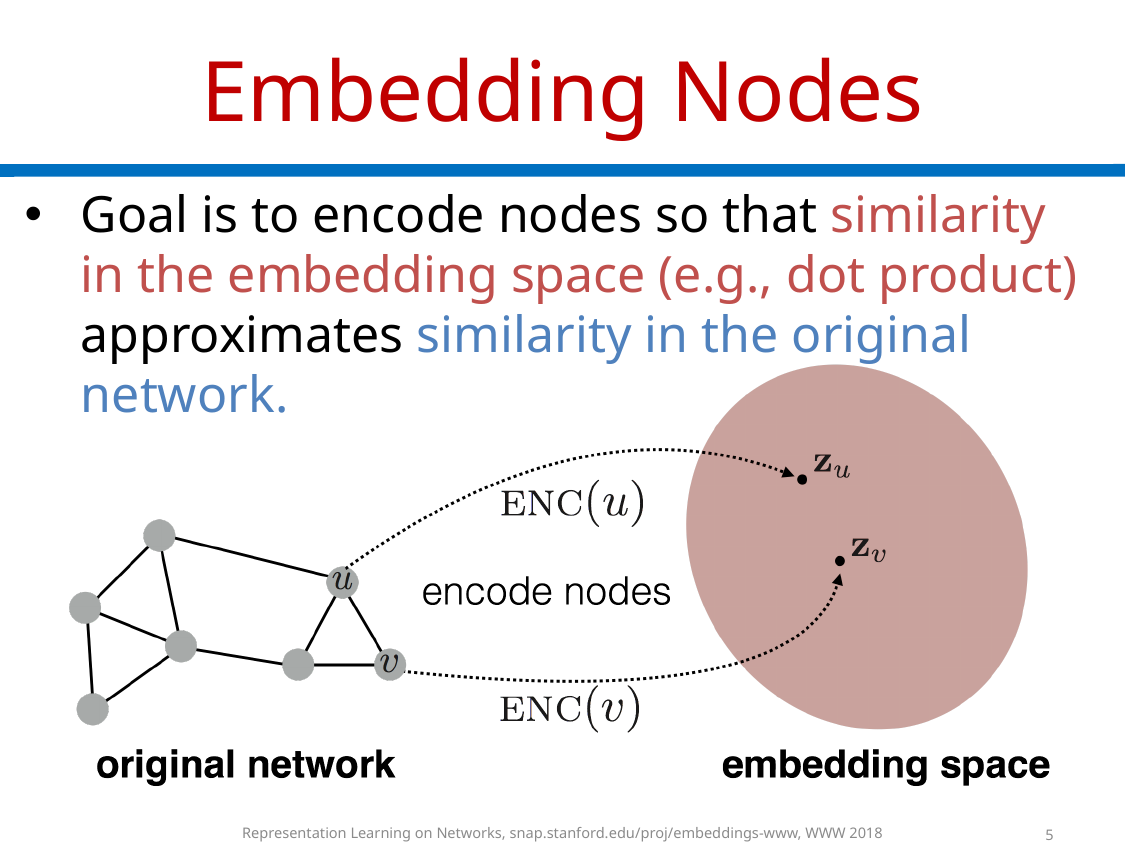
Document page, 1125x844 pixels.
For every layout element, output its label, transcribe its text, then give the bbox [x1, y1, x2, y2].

footer Representation Learning on Networks, snap.stanford.edu/proj/embeddings-www, WWW 2018 [193, 824, 932, 844]
title Embedding Nodes [0, 17, 1125, 158]
picture [68, 363, 1053, 790]
text_box Goal is to encode nodes so that similarity in the embedding space (e.g., dot product) approximates similarity in the original network. [13, 171, 1106, 423]
slide_number 5 [806, 825, 1069, 844]
